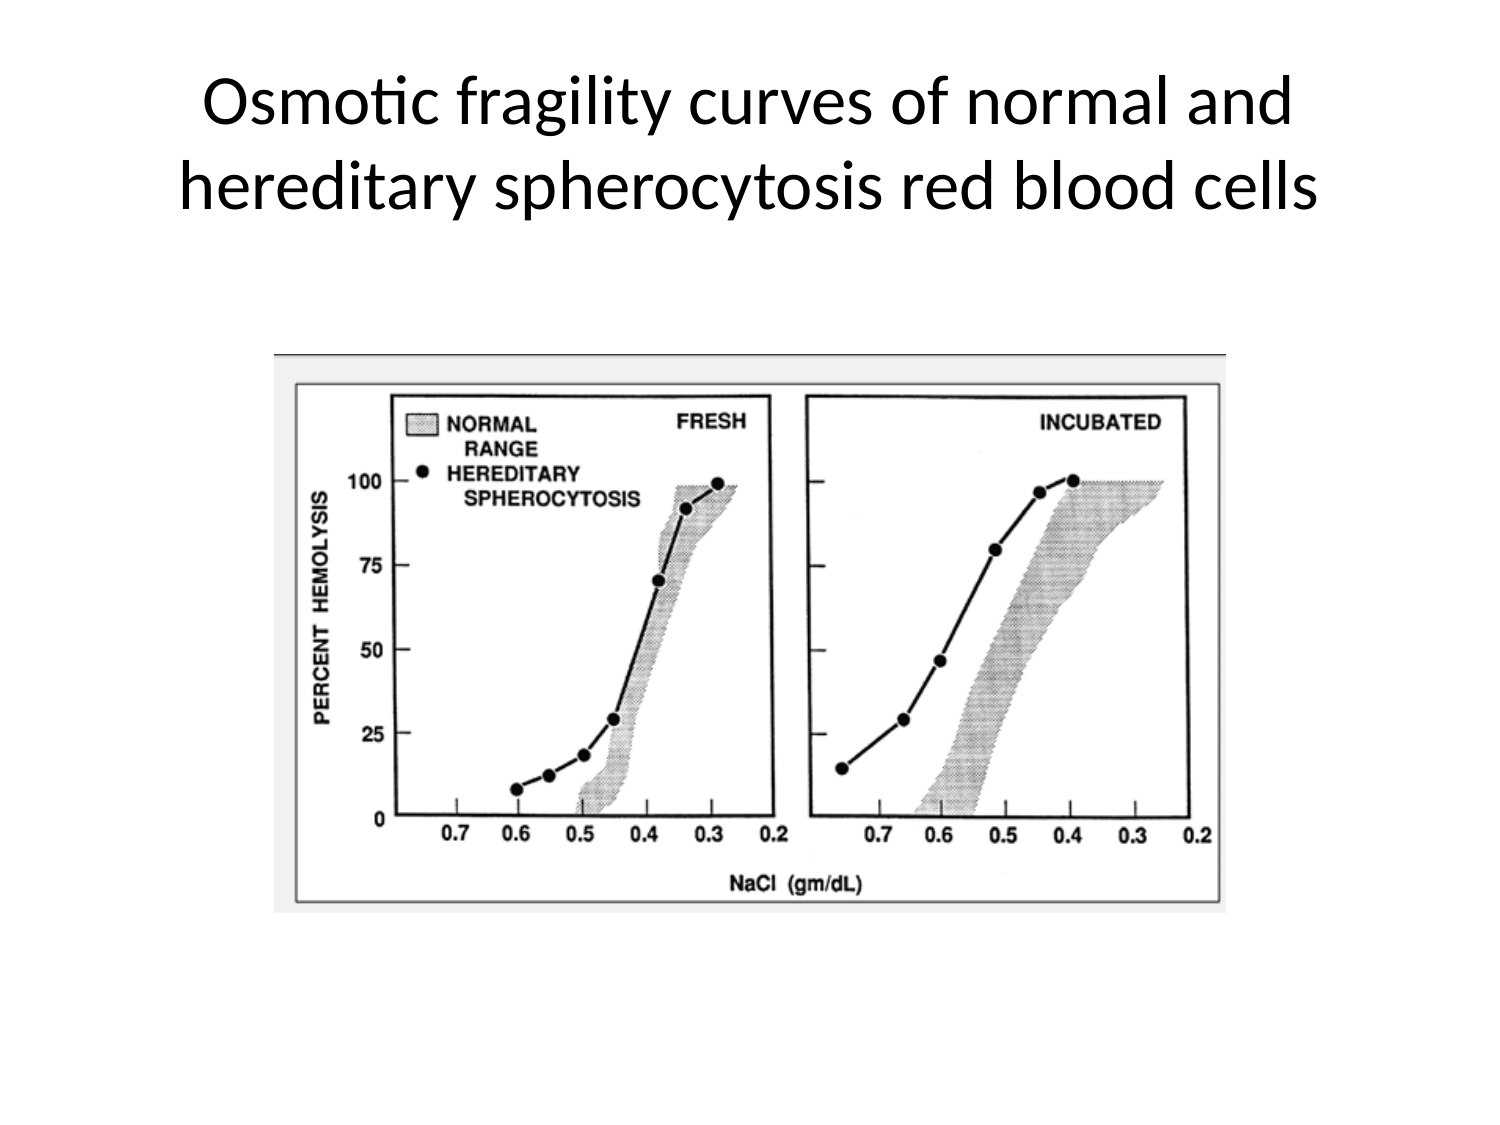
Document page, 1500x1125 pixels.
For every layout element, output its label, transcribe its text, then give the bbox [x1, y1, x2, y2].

title Osmotic fragility curves of normal and hereditary spherocytosis red blood cells [75, 45, 1425, 233]
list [273, 354, 1227, 914]
